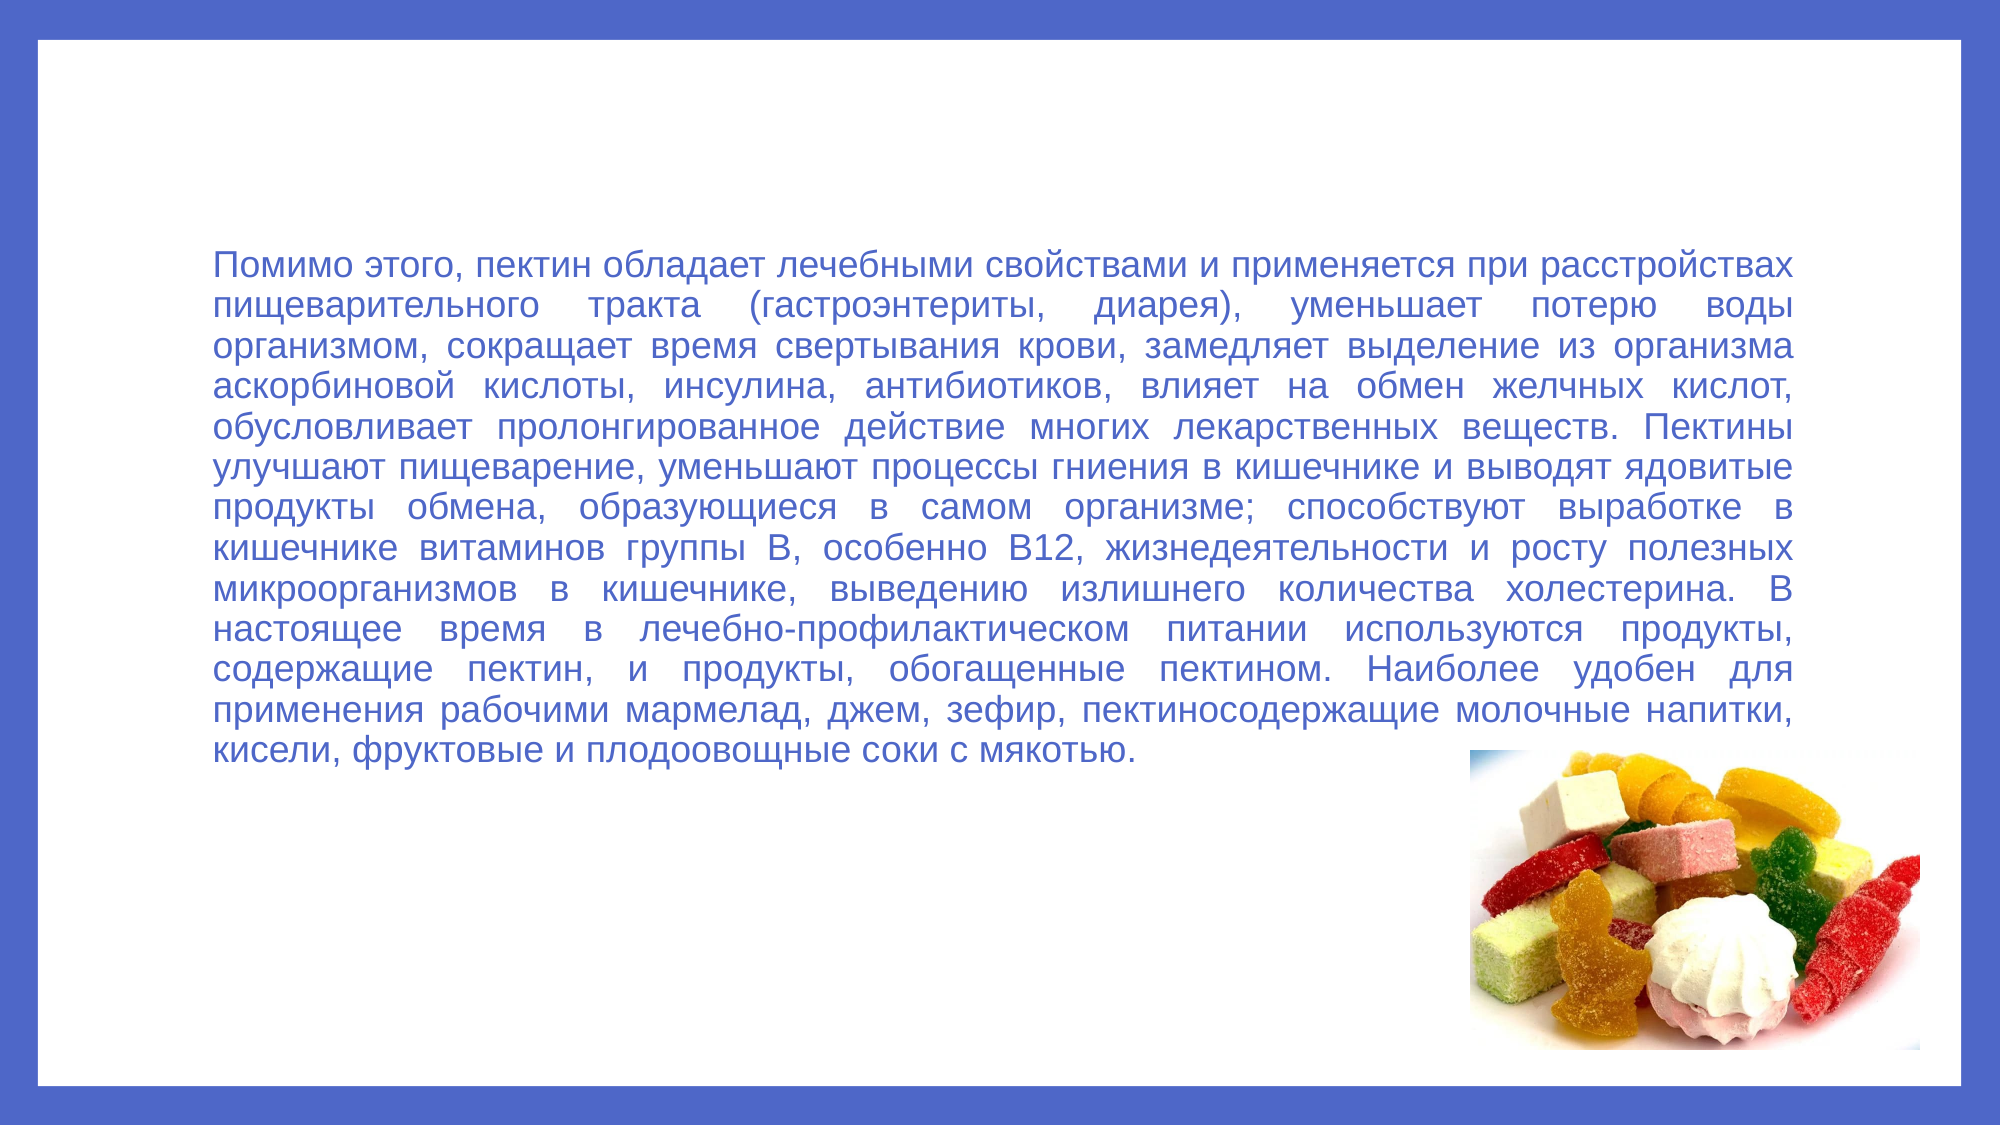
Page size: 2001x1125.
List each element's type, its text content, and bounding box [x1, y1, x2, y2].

list Помимо этого, пектин обладает лечебными свойствами и применяется при расстройствах пищеварительного тракта (гастроэнтериты, диарея), уменьшает потерю воды организмом, сокращает время свертывания крови, замедляет выделение из организма аскорбиновой кислоты, инсулина, антибиотиков, влияет на обмен желчных кислот, обусловливает пролонгированное действие многих лекарственных веществ. Пектины улучшают пищеварение, уменьшают процессы гниения в кишечнике и выводят ядовитые продукты обмена, образующиеся в самом организме; способствуют выработке в кишечнике витаминов группы В, особенно В12, жизнедеятельности и росту полезных микроорганизмов в кишечнике, выведению излишнего количества холестерина. В настоящее время в лечебно-профилактическом питании используются продукты, содержащие пектин, и продукты, обогащенные пектином. Наиболее удобен для применения рабочими мармелад, джем, зефир, пектиносодержащие молочные напитки, кисели, фруктовые и плодоовощные соки с мякотью. [190, 237, 1810, 786]
picture [1470, 750, 1920, 1050]
